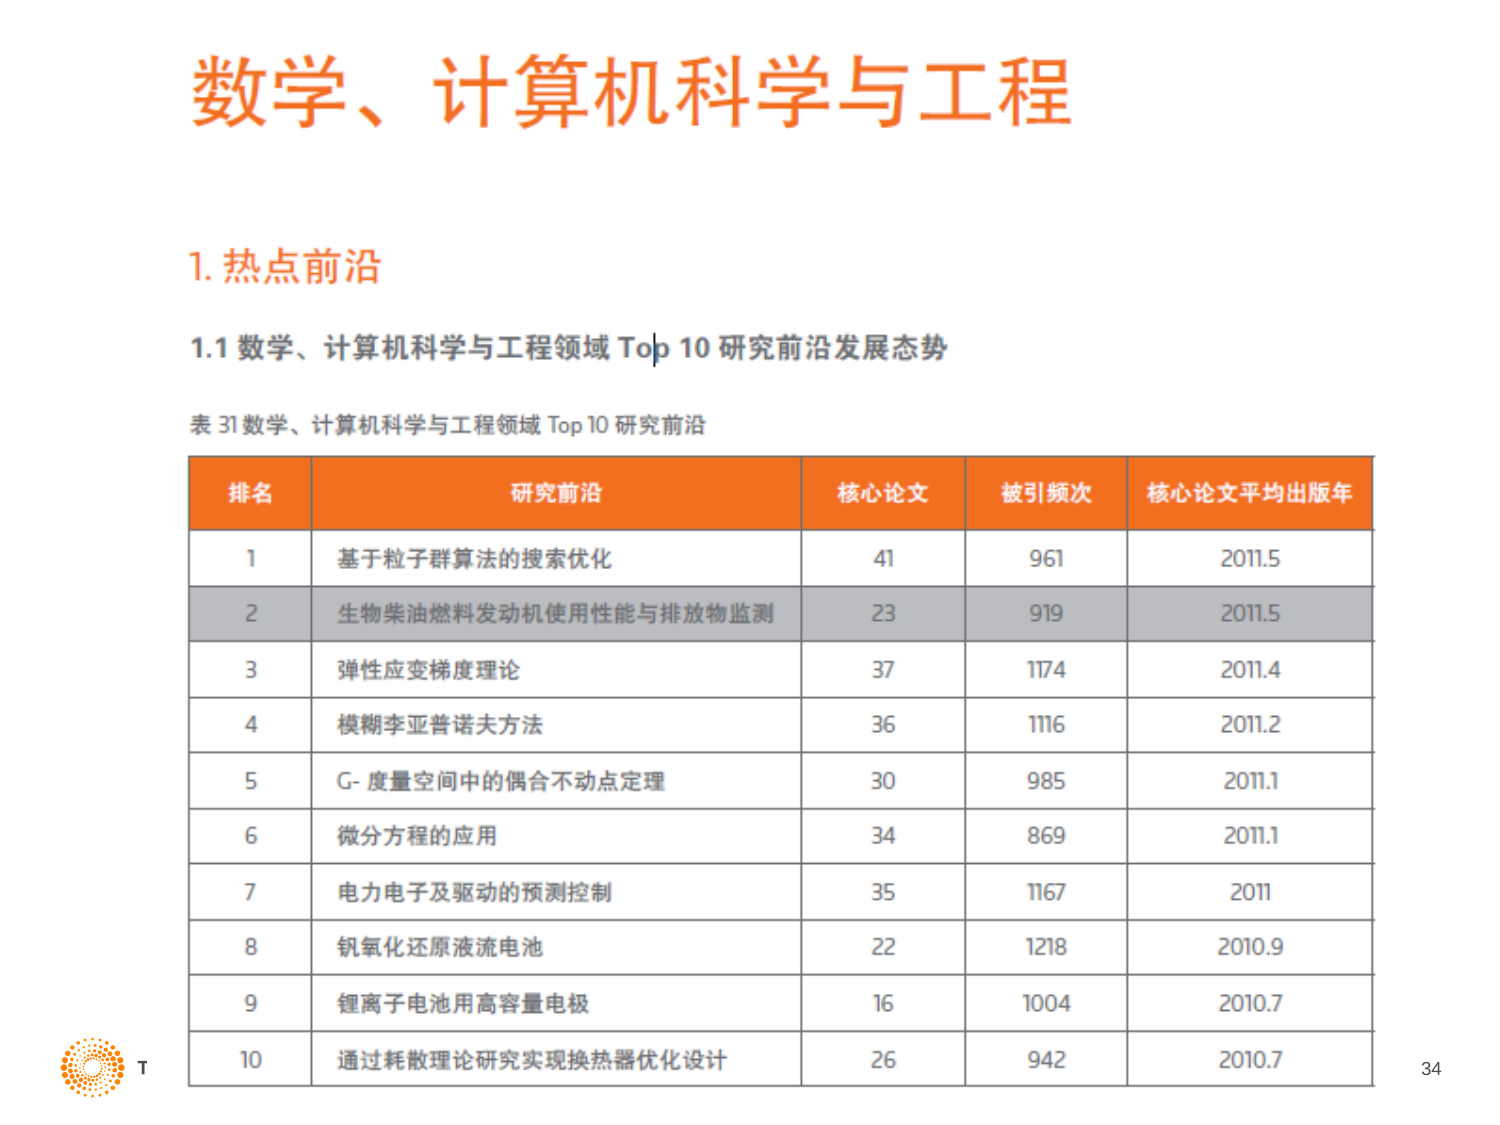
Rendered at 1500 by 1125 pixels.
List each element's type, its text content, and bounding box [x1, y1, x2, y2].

slide_number 34 [1404, 1048, 1458, 1088]
picture [60, 30, 1400, 1125]
